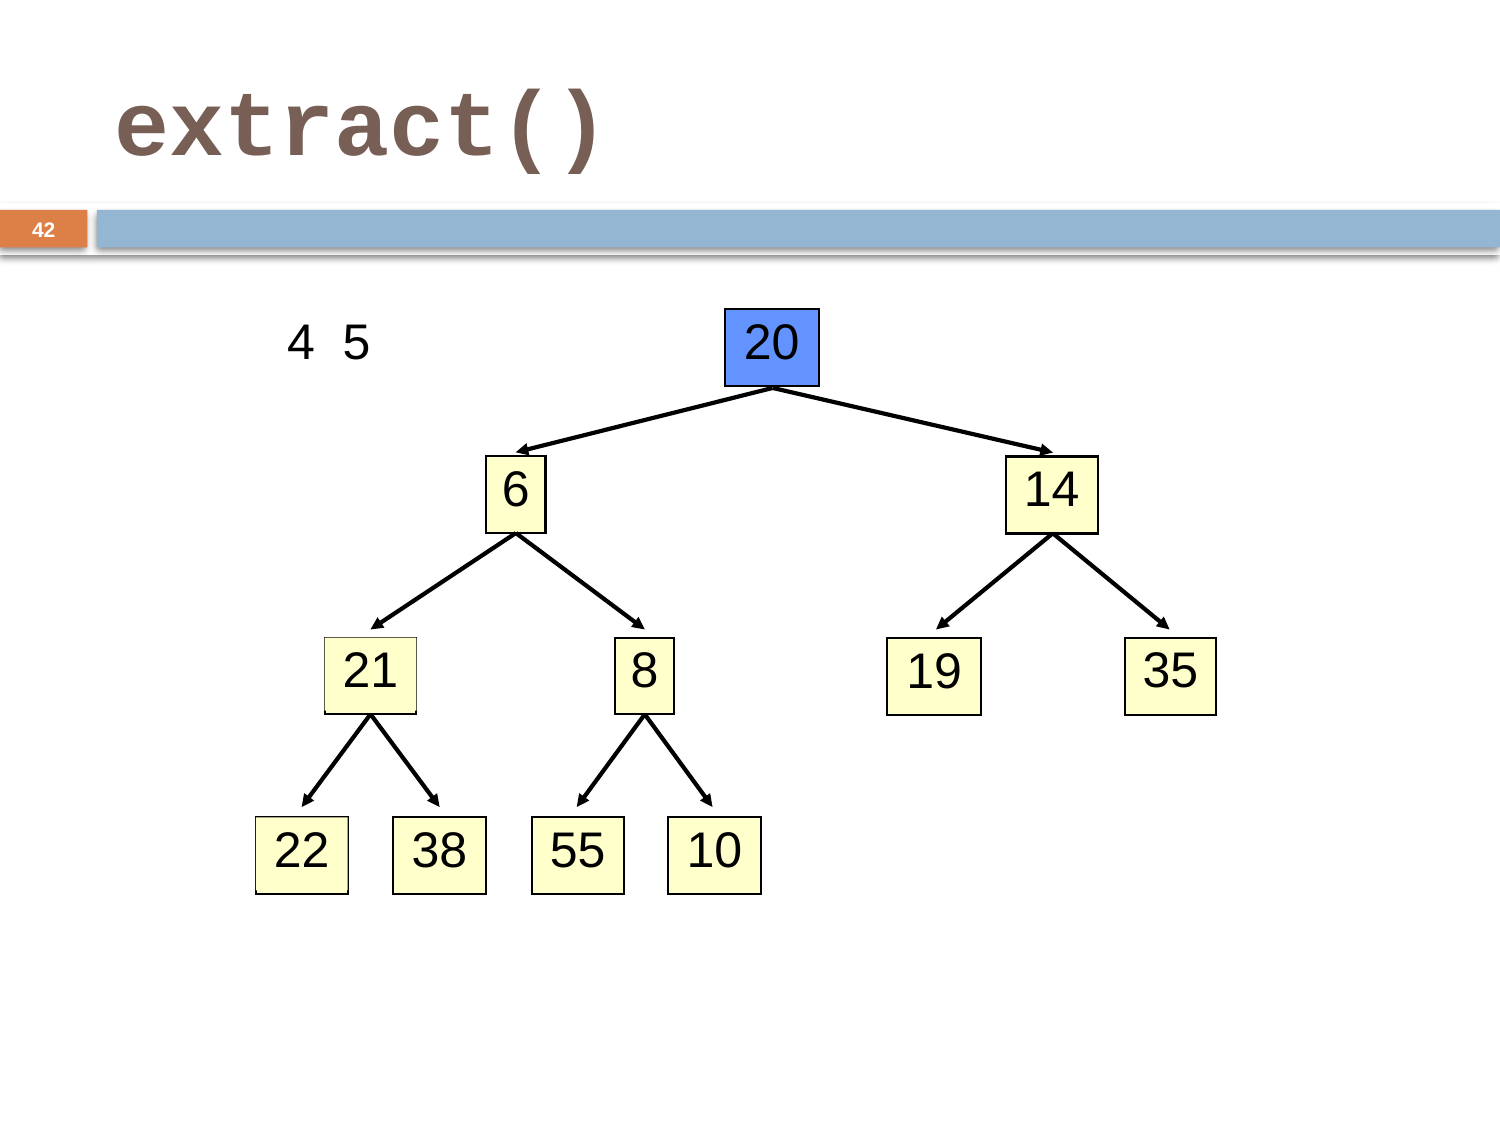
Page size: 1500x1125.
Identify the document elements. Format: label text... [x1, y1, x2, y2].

text_box [1052, 533, 1170, 630]
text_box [255, 817, 348, 895]
text_box 19 [887, 638, 982, 716]
text_box 10 [667, 817, 762, 895]
text_box [936, 533, 1053, 630]
text_box 35 [1124, 637, 1217, 715]
text_box 38 [393, 817, 486, 894]
text_box [515, 388, 772, 456]
text_box [378, 725, 440, 807]
text_box [576, 715, 645, 807]
text_box 6 [485, 456, 546, 533]
text_box [515, 532, 645, 630]
text_box 55 [531, 817, 624, 895]
text_box [644, 714, 713, 807]
text_box [301, 725, 363, 807]
text_box 14 [1005, 456, 1098, 534]
text_box 20 [724, 309, 819, 387]
text_box [370, 533, 515, 630]
slide_number 42 [0, 208, 88, 249]
title extract() [99, 37, 1438, 200]
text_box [324, 637, 417, 715]
text_box 8 [614, 637, 675, 715]
text_box 4 5 [264, 309, 394, 383]
text_box [772, 387, 1053, 456]
